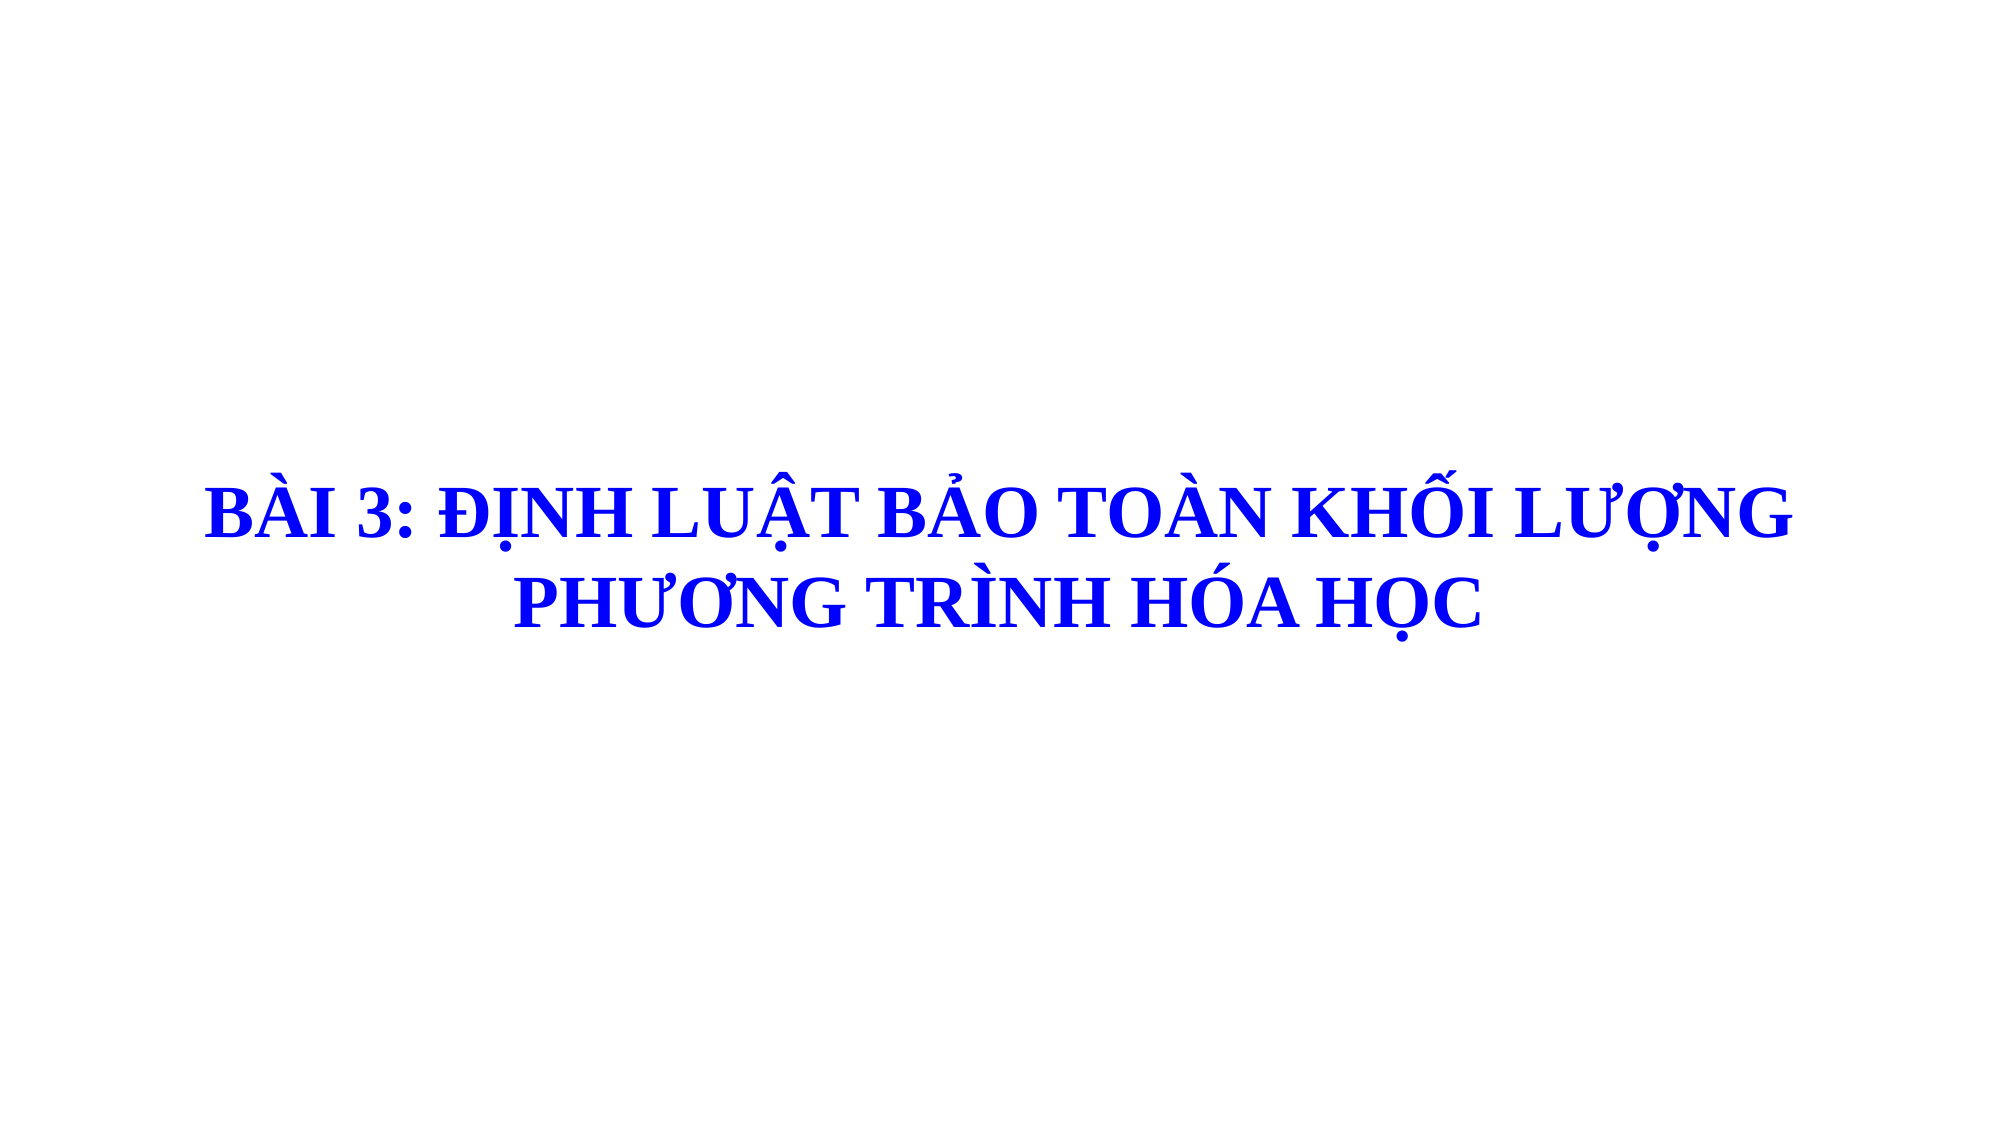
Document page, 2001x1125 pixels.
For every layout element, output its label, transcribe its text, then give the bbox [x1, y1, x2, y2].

text_box BÀI 3: ĐỊNH LUẬT BẢO TOÀN KHỐI LƯỢNG PHƯƠNG TRÌNH HÓA HỌC [0, 455, 2000, 650]
